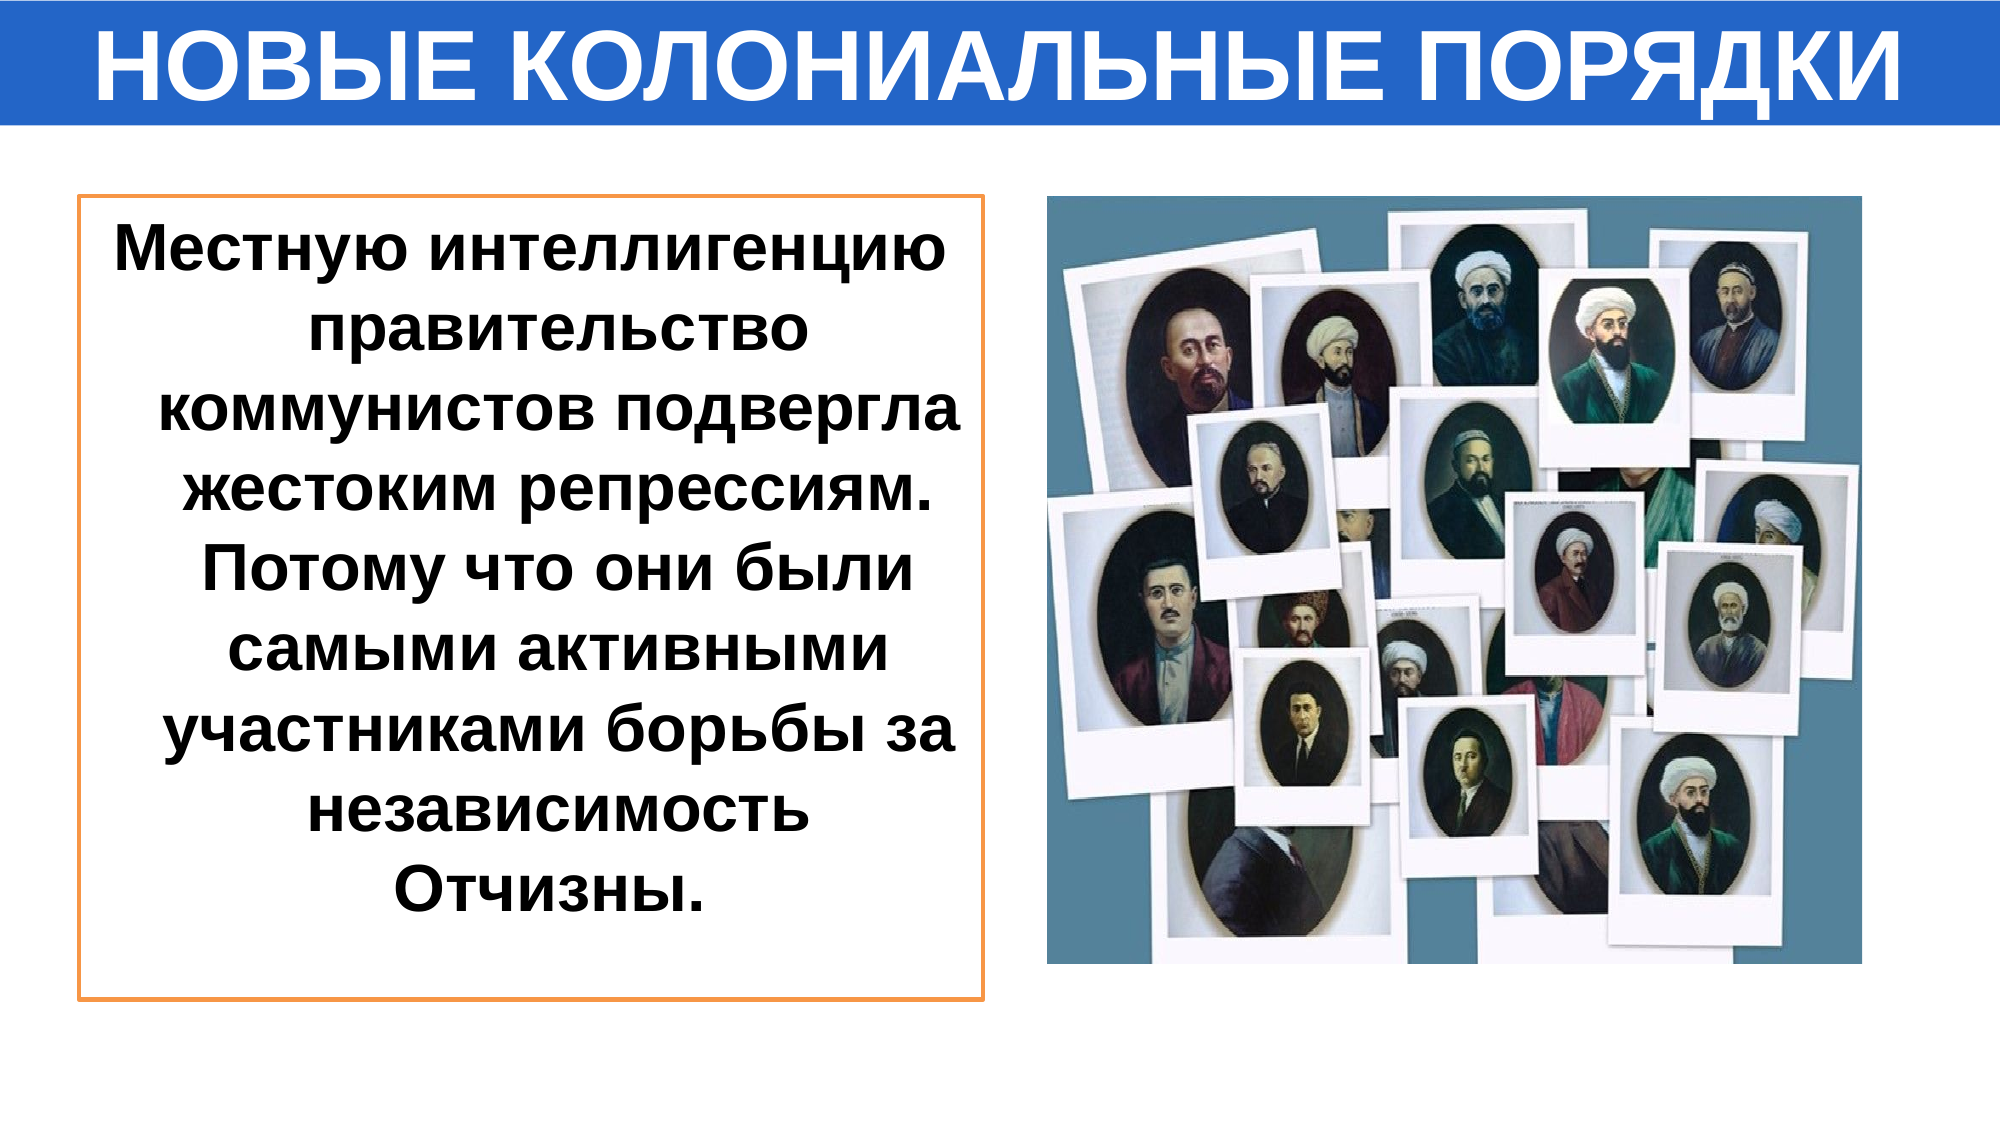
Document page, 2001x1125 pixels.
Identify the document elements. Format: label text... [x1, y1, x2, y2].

list Местную интеллигенцию правительство коммунистов подвергла жестоким репрессиям. Потому что они были самыми активными участниками борьбы за независимость Отчизны. [77, 194, 985, 1002]
picture [1046, 196, 1863, 965]
text_box НОВЫЕ КОЛОНИАЛЬНЫЕ ПОРЯДКИ [0, 0, 2000, 126]
